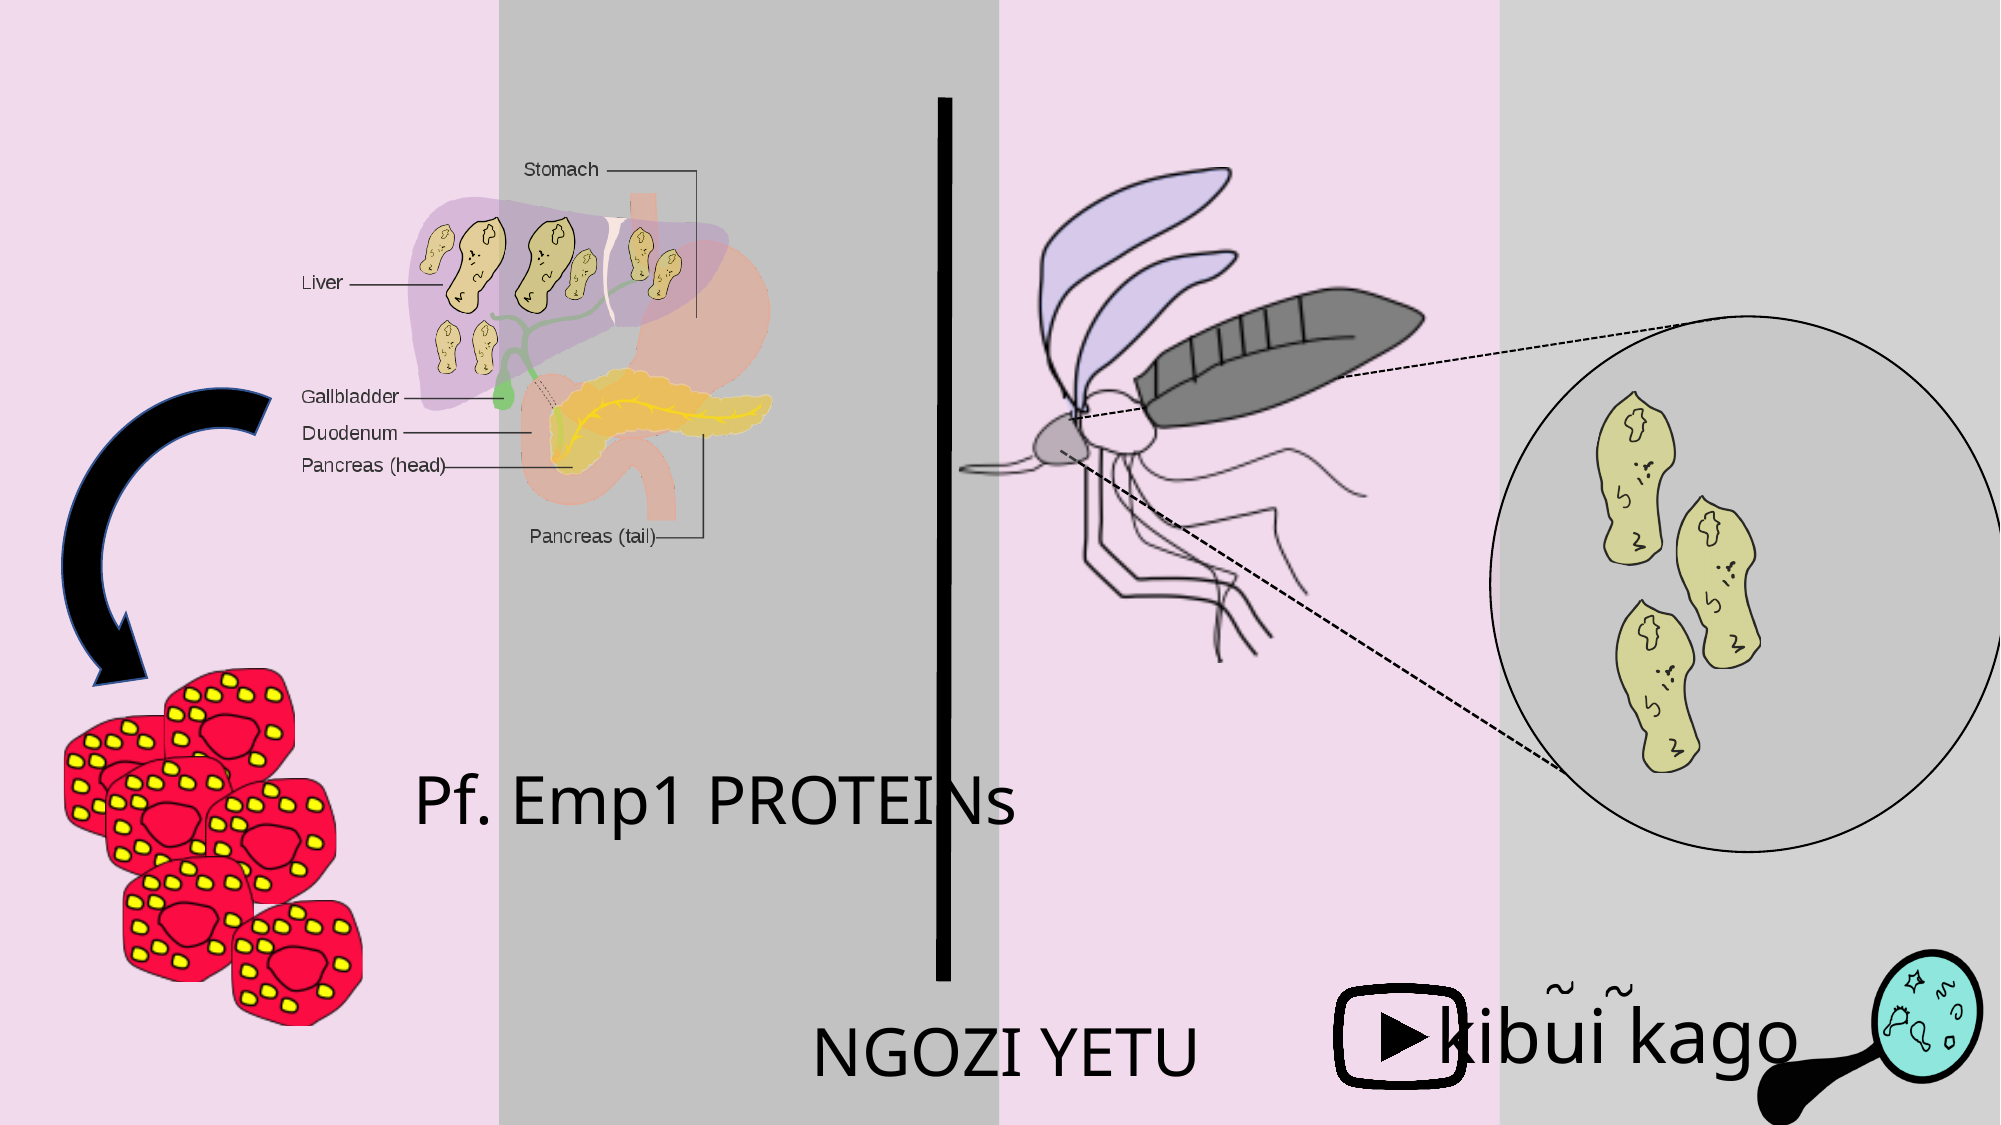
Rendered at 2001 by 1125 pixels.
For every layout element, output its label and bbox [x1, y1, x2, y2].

text_box [943, 97, 2000, 982]
picture [1546, 982, 1574, 994]
picture [1605, 983, 1633, 997]
picture [282, 130, 789, 588]
text_box [0, 0, 2000, 1125]
picture [1723, 982, 2000, 1125]
picture [63, 668, 363, 1026]
picture [1333, 984, 1468, 1090]
